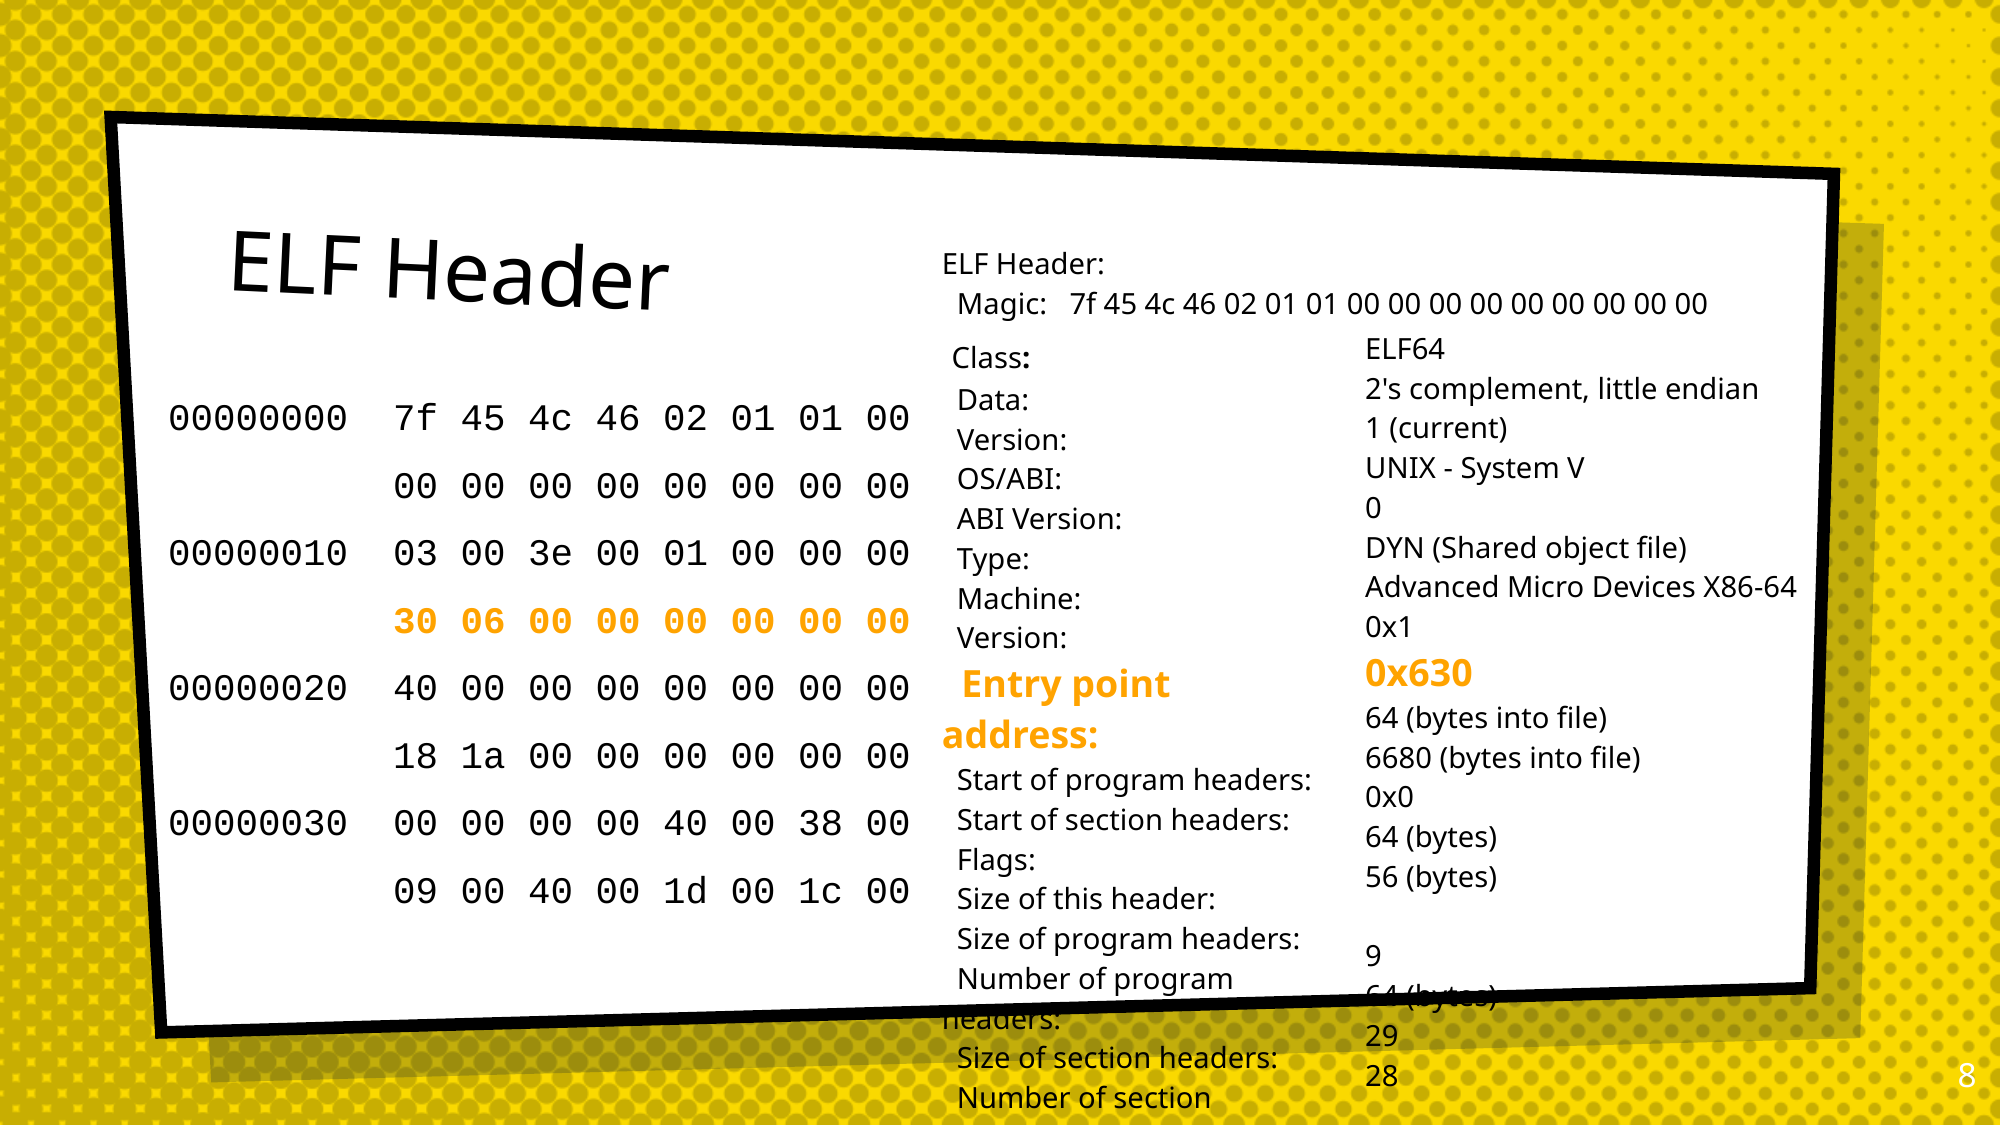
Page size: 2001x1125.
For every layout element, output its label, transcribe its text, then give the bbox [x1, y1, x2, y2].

table_header ELF Header: Magic: 7f 45 4c 46 02 01 01 00 00 00 00 00 00 00 00 00 [927, 236, 1845, 321]
table_cell Class: Data: Version: OS/ABI: ABI Version: Type: Machine: Version: Entry point address: Start of program headers: Start of section headers: Flags: Size of this header: Size of program headers: Number of program headers: Size of section headers: Number of section headers: Section header string table index: [927, 321, 1350, 1125]
title ELF Header [210, 155, 1755, 356]
text_box 00000000 7f 45 4c 46 02 01 01 00 00 00 00 00 00 00 00 00 00000010 03 00 3e 00 01 00 00 00 30 06 00 00 00 00 00 00 00000020 40 00 00 00 00 00 00 00 18 1a 00 00 00 00 00 00 00000030 00 00 00 00 40 00 38 00 09 00 40 00 1d 00 1c 00 [153, 363, 927, 919]
table_cell ELF64 2's complement, little endian 1 (current) UNIX - System V 0 DYN (Shared object file) Advanced Micro Devices X86-64 0x1 0x630 64 (bytes into file) 6680 (bytes into file) 0x0 64 (bytes) 56 (bytes) 9 64 (bytes) 29 28 [1350, 321, 1845, 1125]
slide_number 7 [1871, 1038, 1992, 1125]
